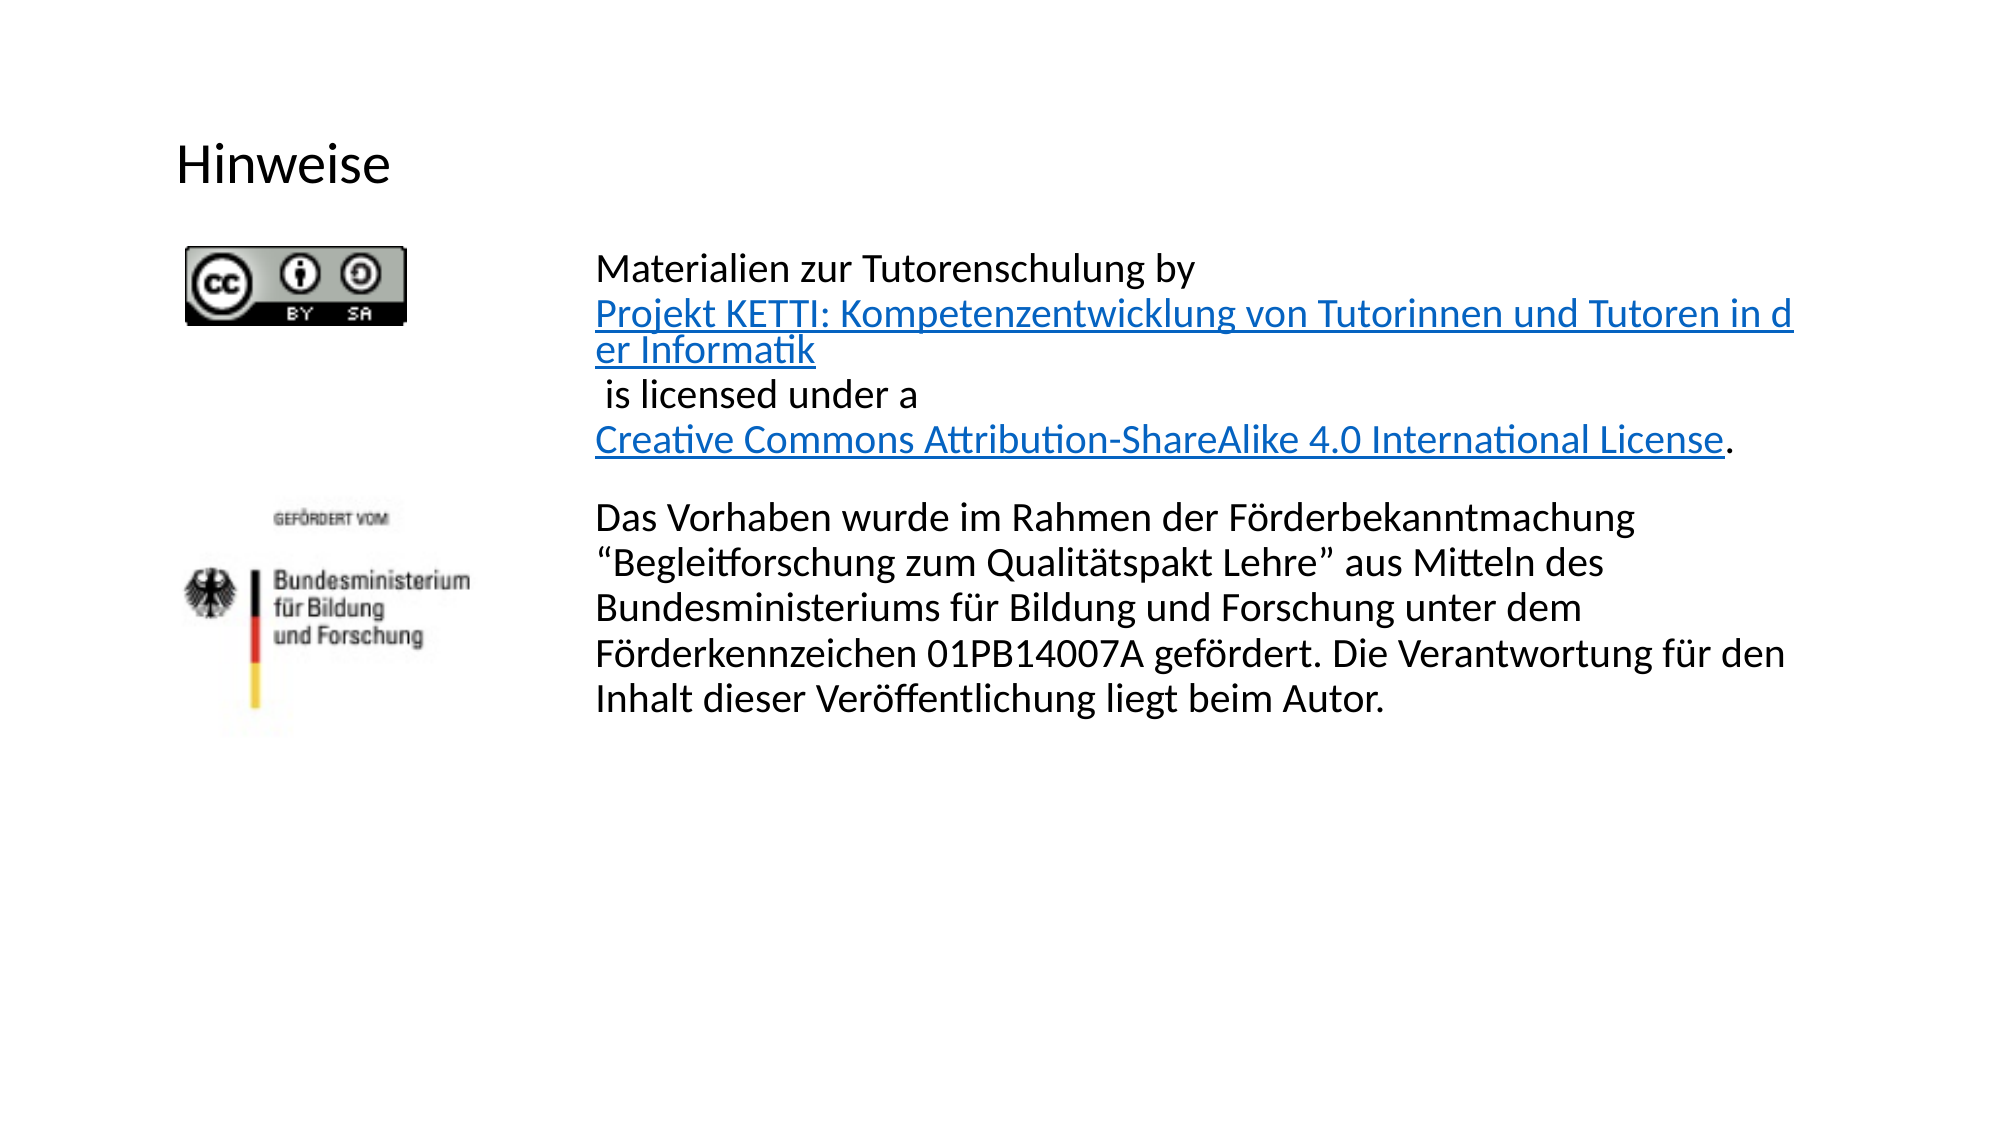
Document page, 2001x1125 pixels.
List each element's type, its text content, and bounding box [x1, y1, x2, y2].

list Materialien zur Tutorenschulung by Projekt KETTI: Kompetenzentwicklung von Tutorinnen und Tutoren in der Informatik is licensed under a Creative Commons Attribution-ShareAlike 4.0 International License. [580, 238, 1814, 450]
picture [185, 246, 407, 326]
picture [146, 479, 534, 755]
text_box Das Vorhaben wurde im Rahmen der Förderbekanntmachung “Begleitforschung zum Qualitätspakt Lehre” aus Mitteln des Bundesministeriums für Bildung und Forschung unter dem Förderkennzeichen 01PB14007A gefördert. Die Verantwortung für den Inhalt dieser Veröffentlichung liegt beim Autor. [580, 488, 1814, 745]
list Hinweise [161, 126, 1814, 216]
